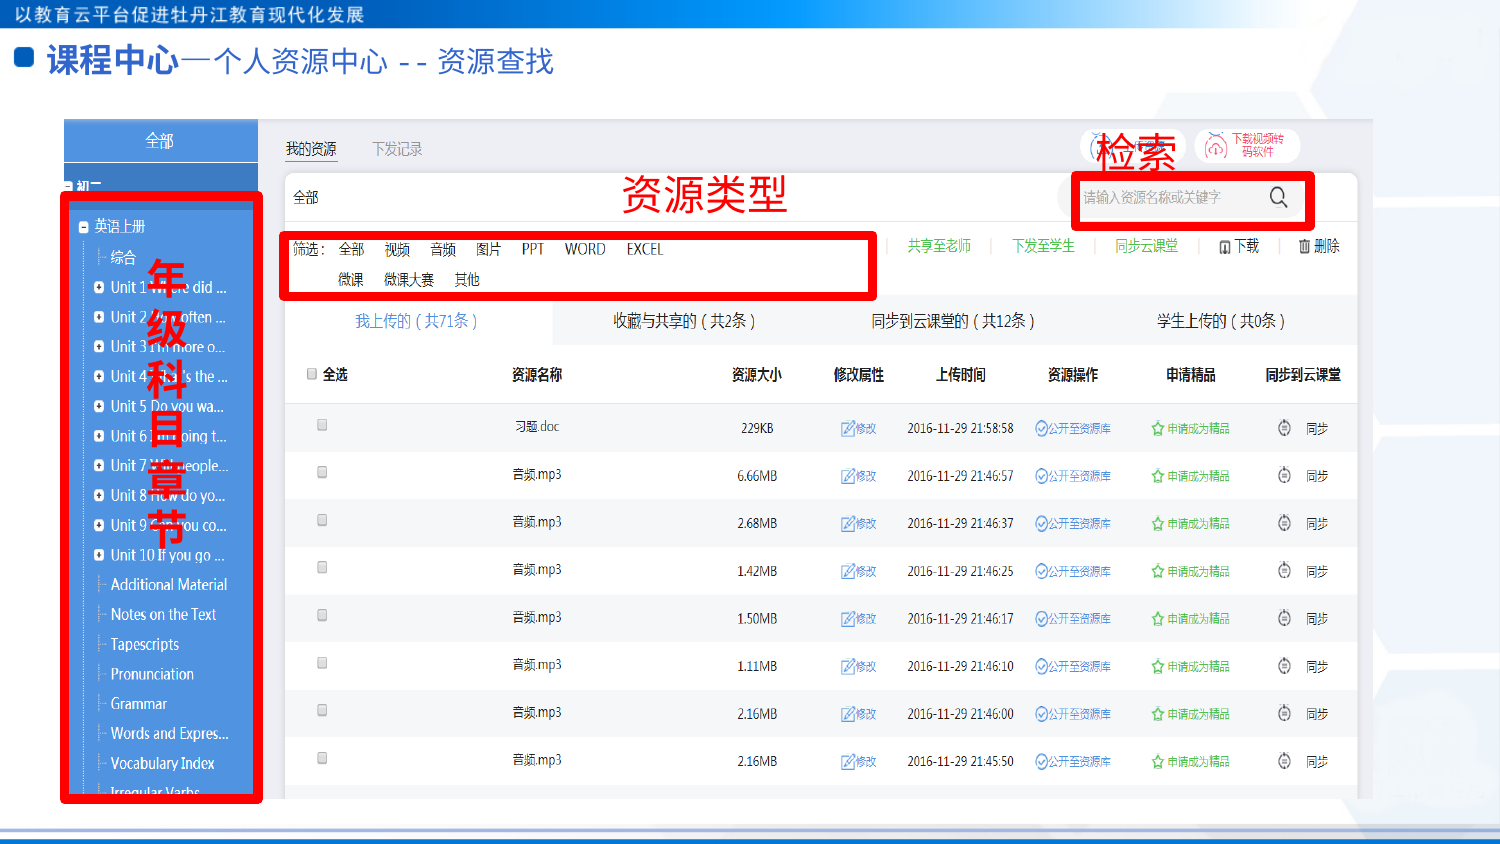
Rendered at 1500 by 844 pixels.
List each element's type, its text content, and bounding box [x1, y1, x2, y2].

text_box 课程中心—个人资源中心--资源查找 [32, 32, 570, 87]
picture [0, 0, 1500, 844]
